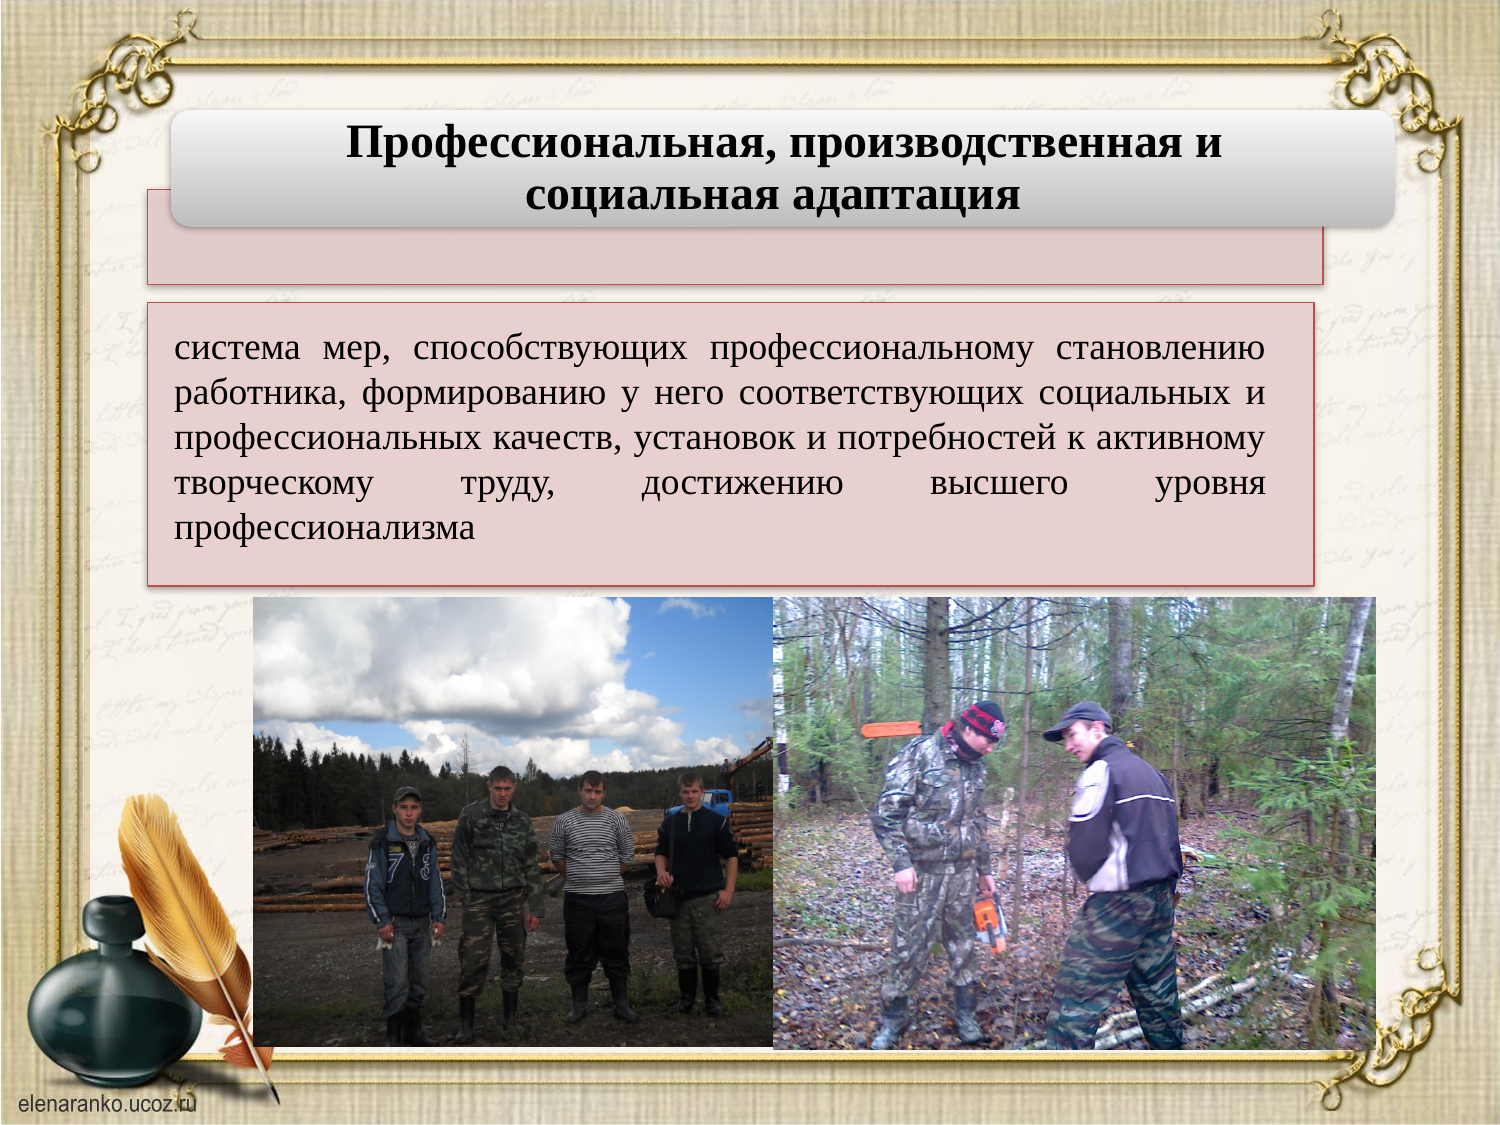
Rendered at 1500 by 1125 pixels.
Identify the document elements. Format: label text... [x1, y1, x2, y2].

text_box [147, 0, 1500, 398]
picture [0, 0, 1500, 1125]
text_box система мер, способствующих профессиональному становлению работника, формированию у него соответствующих социальных и профессиональных качеств, установок и потребностей к активному творческому труду, достижению высшего уровня профессионализма [159, 406, 1282, 555]
text_box [147, 405, 1315, 587]
